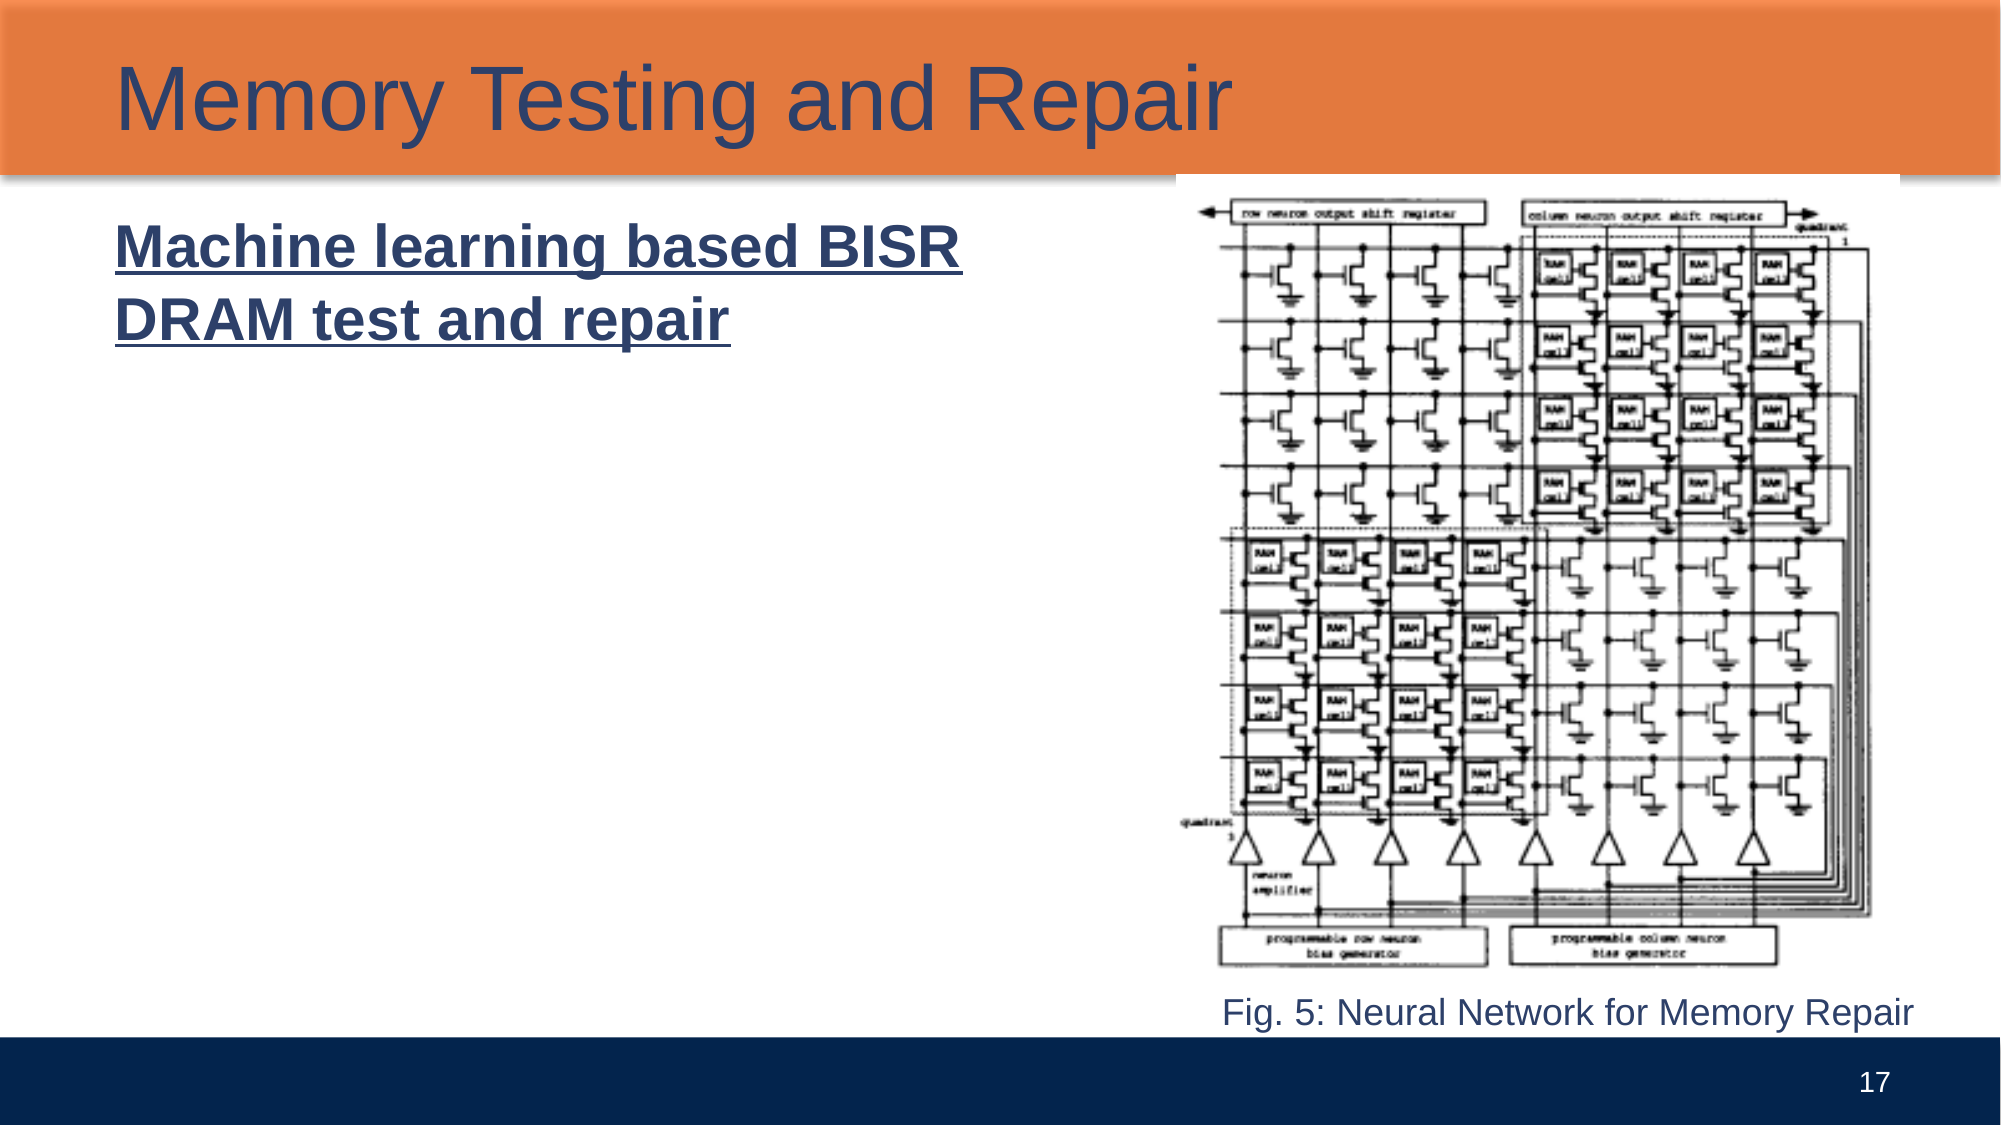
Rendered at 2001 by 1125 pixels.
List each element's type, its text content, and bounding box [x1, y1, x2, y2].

picture [1175, 174, 1901, 987]
title Memory Testing and Repair [99, 12, 1917, 175]
text_box Fig. 5: Neural Network for Memory Repair [1207, 980, 1930, 1041]
list Machine learning based BISR DRAM test and repair [99, 200, 984, 1011]
